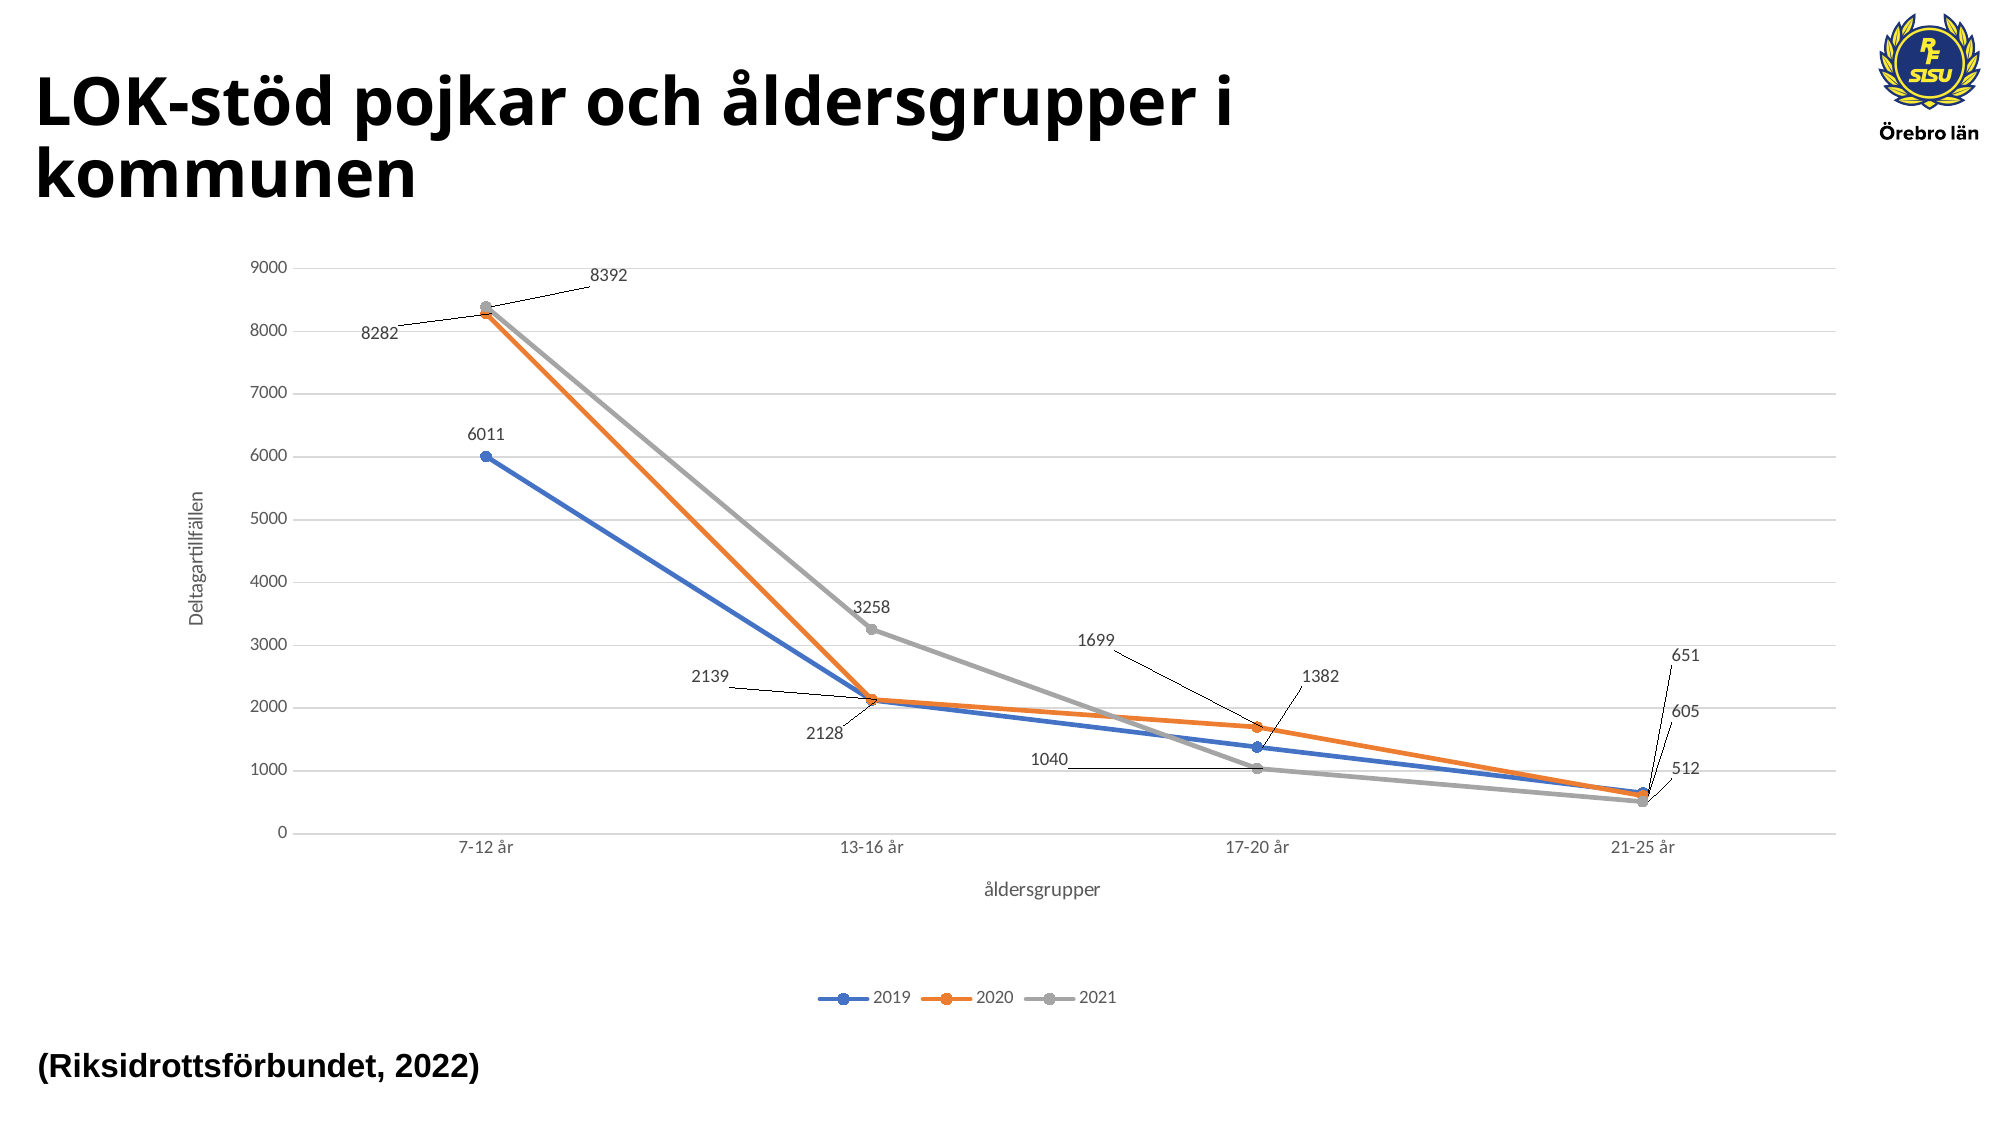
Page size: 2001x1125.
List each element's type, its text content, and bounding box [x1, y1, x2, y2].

picture [1878, 13, 1981, 140]
chart [58, 239, 1879, 1015]
text_box LOK-stöd pojkar och åldersgrupper i kommunen [19, 60, 1850, 162]
text_box (Riksidrottsförbundet, 2022) [22, 1036, 496, 1091]
